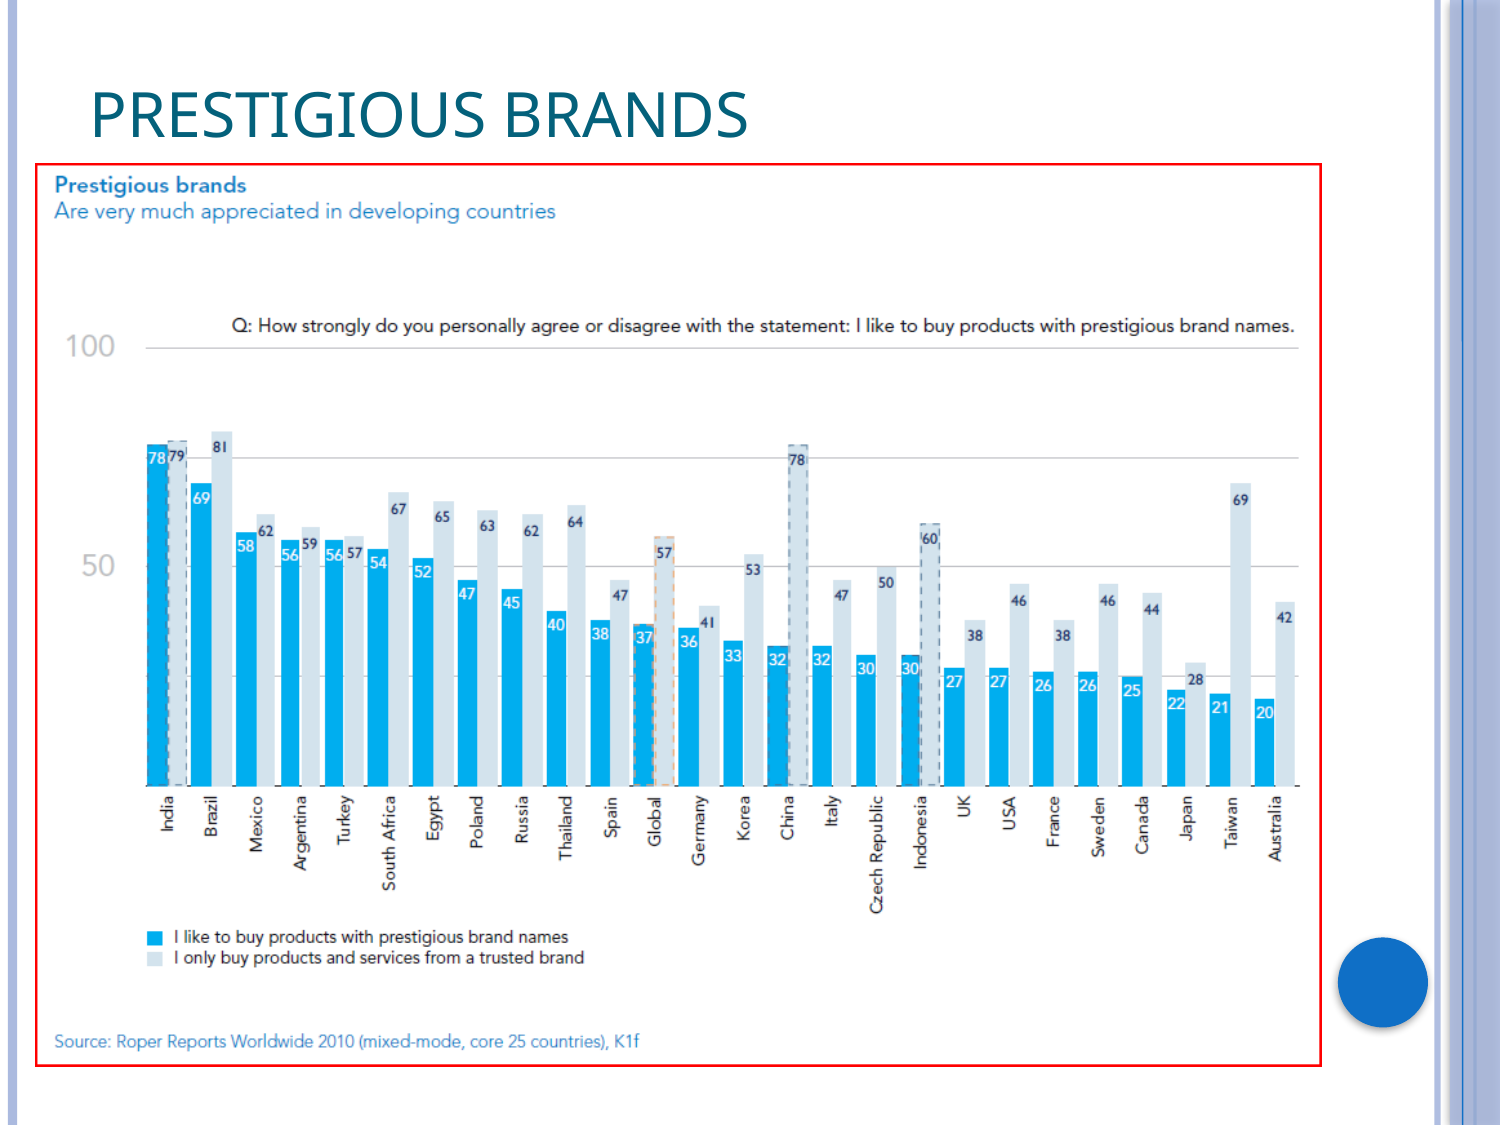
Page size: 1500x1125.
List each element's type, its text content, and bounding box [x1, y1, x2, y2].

title Prestigious brands [75, 45, 1300, 160]
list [34, 163, 1323, 1067]
